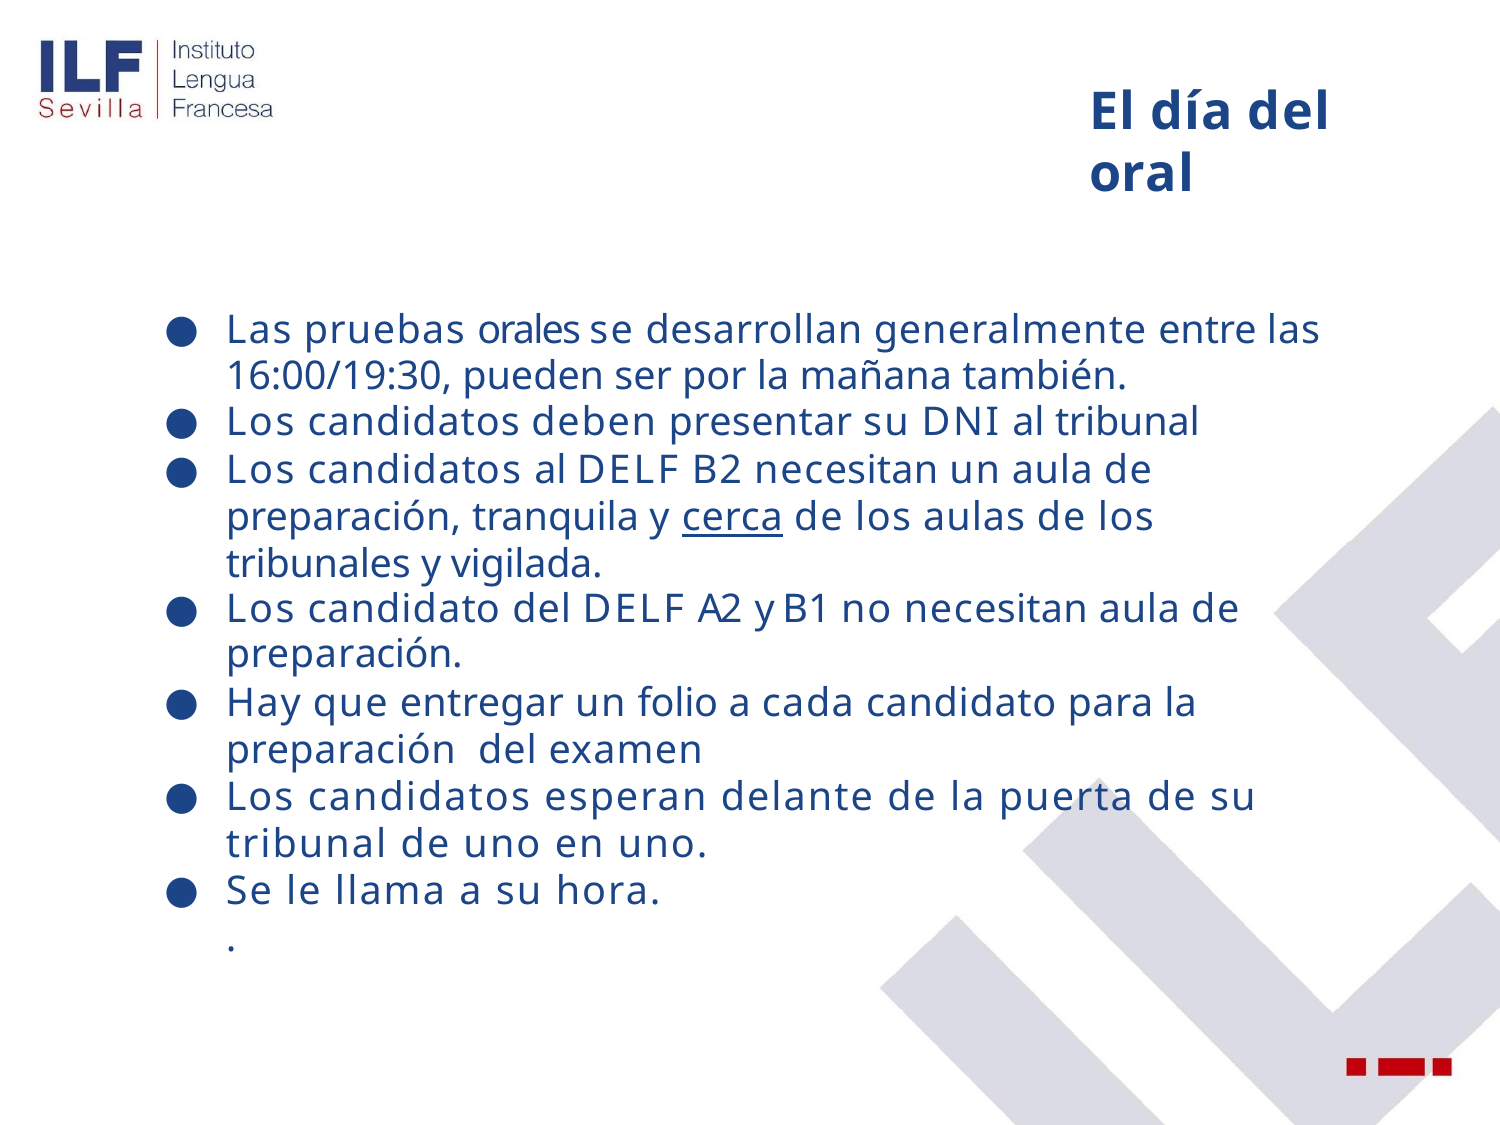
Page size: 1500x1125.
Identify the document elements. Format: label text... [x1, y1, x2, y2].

picture [31, 36, 1500, 1125]
text_box Las pruebas orales se desarrollan generalmente entre las 16:00/19:30, pueden ser por la mañana también. Los candidatos deben presentar su DNI al tribunal Los candidatos al DELF B2 necesitan un aula de preparación, tranquila y cerca de los aulas de los tribunales y vigilada. Los candidato del DELF A2 y B1 no necesitan aula de preparación. Hay que entregar un folio a cada candidato para la preparación del examen Los candidatos esperan delante de la puerta de su tribunal de uno en uno. Se le llama a su hora. . [162, 299, 1389, 959]
title El día del oral [1087, 75, 1431, 265]
